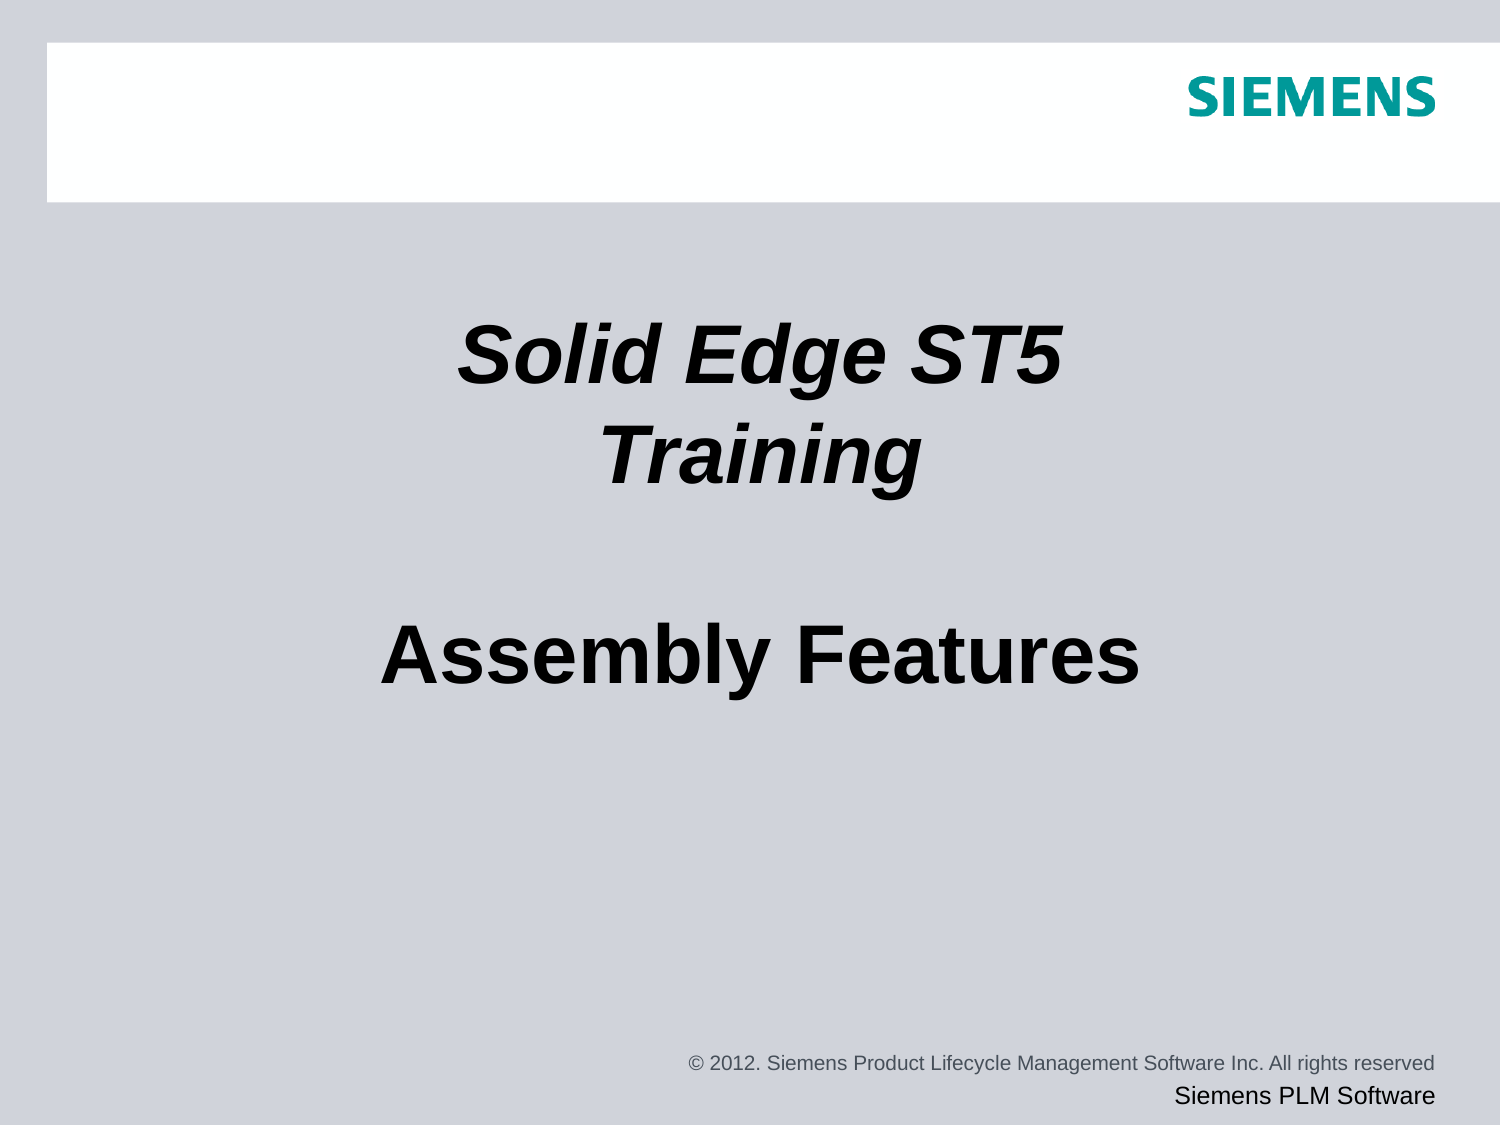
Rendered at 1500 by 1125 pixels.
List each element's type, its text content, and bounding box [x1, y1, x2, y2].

title Solid Edge ST5 Training Assembly Features [87, 299, 1435, 505]
picture [1181, 69, 1444, 123]
